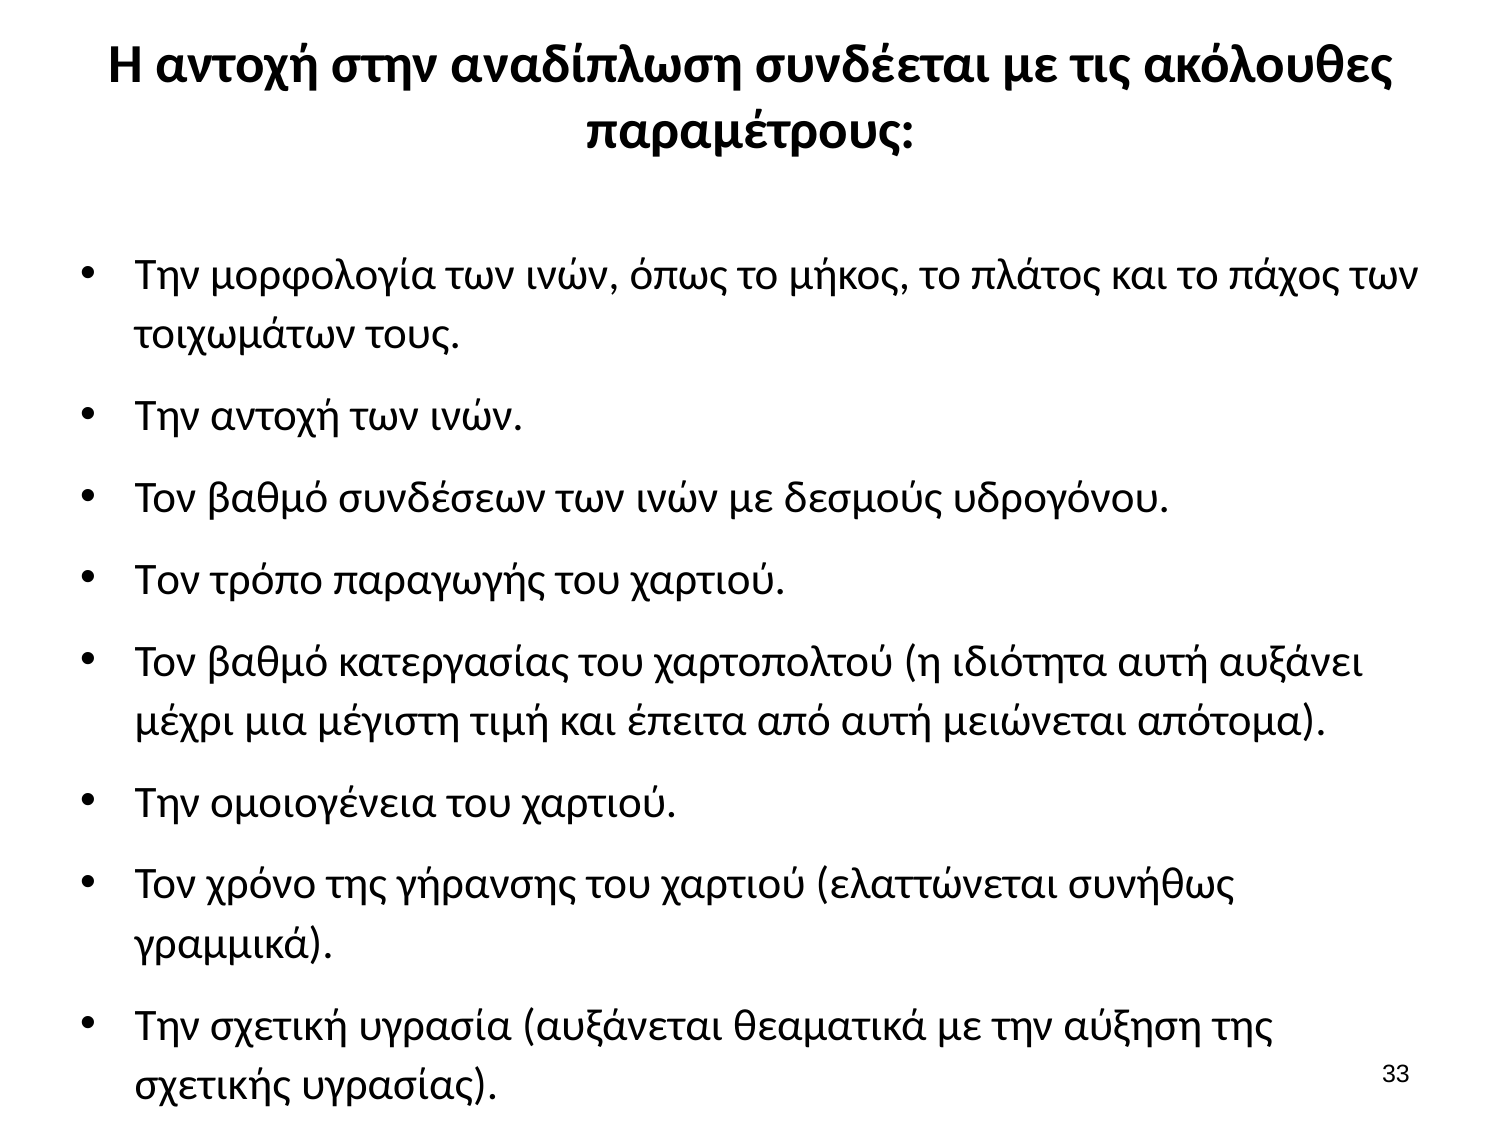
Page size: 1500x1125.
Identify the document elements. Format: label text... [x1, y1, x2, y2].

list Tην μορφολογία των ινών, όπως το μήκος, το πλάτος και το πάχος των τοιχωμάτων τους. Tην αντοχή των ινών. Τον βαθμό συνδέσεων των ινών με δεσμούς υδρογόνου. Tον τρόπο παραγωγής του χαρτιού. Τον βαθμό κατεργασίας του χαρτοπολτού (η ιδιότητα αυτή αυξάνει μέχρι μια μέγιστη τιμή και έπειτα από αυτή μειώνεται απότομα). Την ομοιογένεια του χαρτιού. Τον χρόνο της γήρανσης του χαρτιού (ελαττώνεται συνήθως γραμμικά). Την σχετική υγρασία (αυξάνεται θεαματικά με την αύξηση της σχετικής υγρασίας). [64, 231, 1447, 1125]
title Η αντοχή στην αναδίπλωση συνδέεται με τις ακόλουθες παραμέτρους: [76, 19, 1427, 169]
